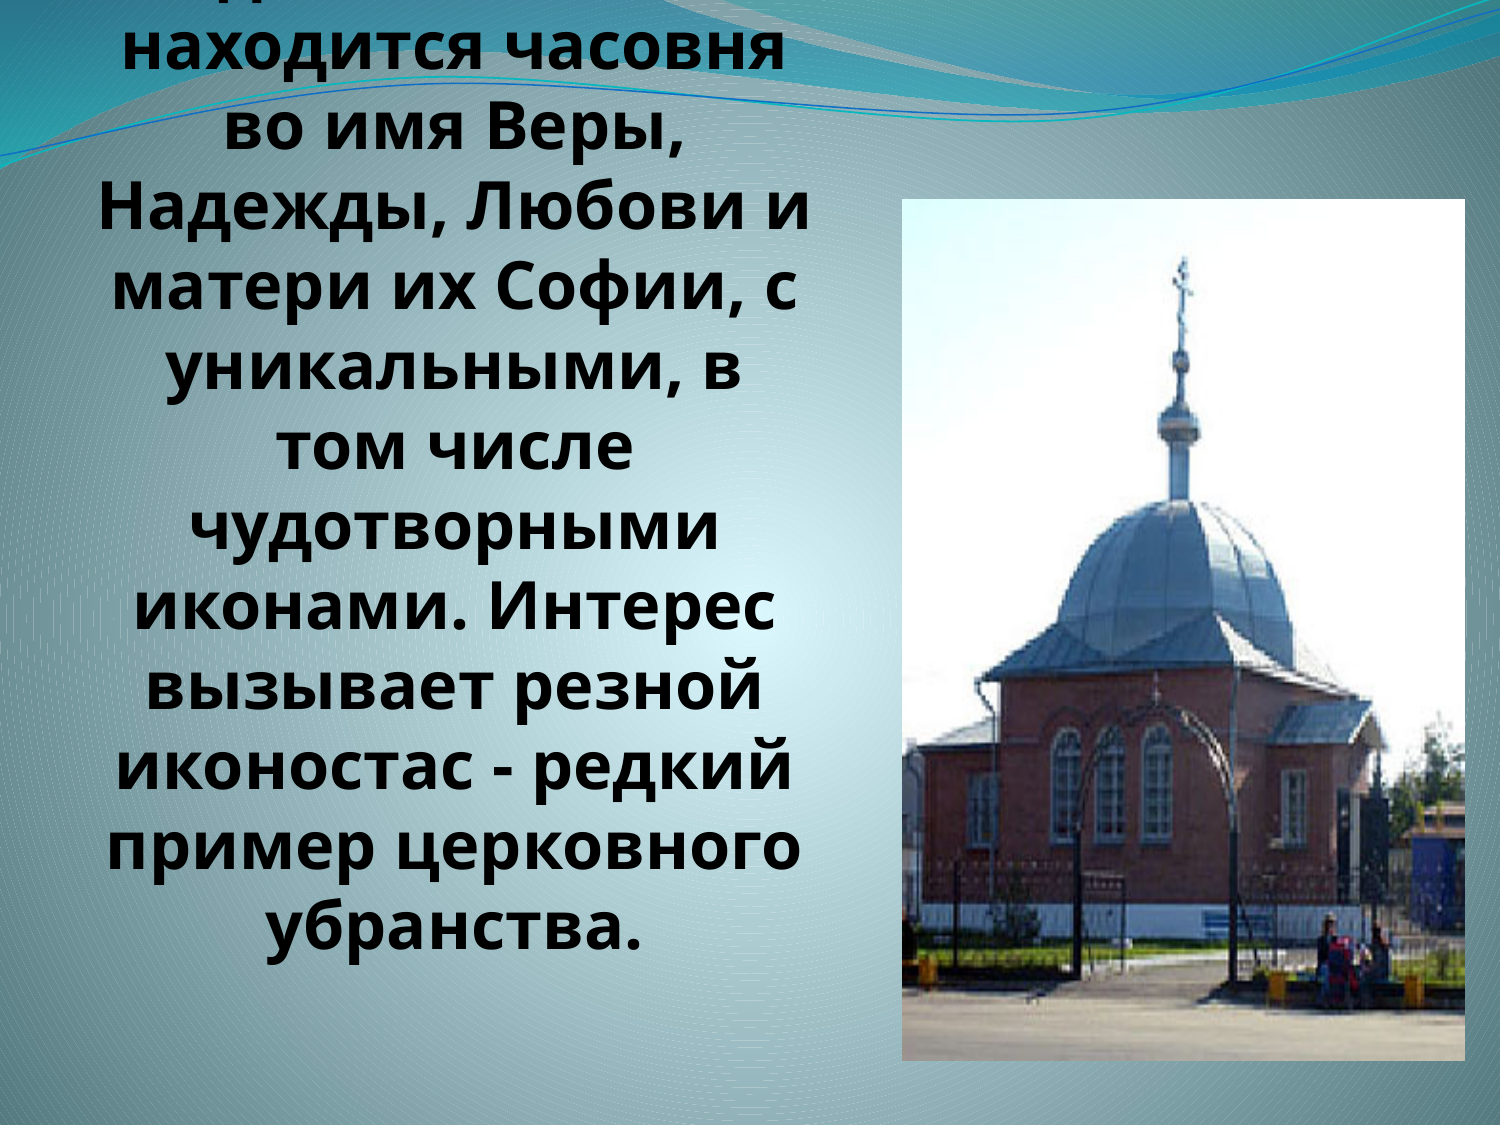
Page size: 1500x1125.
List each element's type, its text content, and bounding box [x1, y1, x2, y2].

picture [902, 198, 1466, 1061]
title Рядом с вокзалом находится часовня во имя Веры, Надежды, Любови и матери их Софии, с уникальными, в том числе чудотворными иконами. Интерес вызывает резной иконостас - редкий пример церковного убранства. [93, 140, 816, 963]
